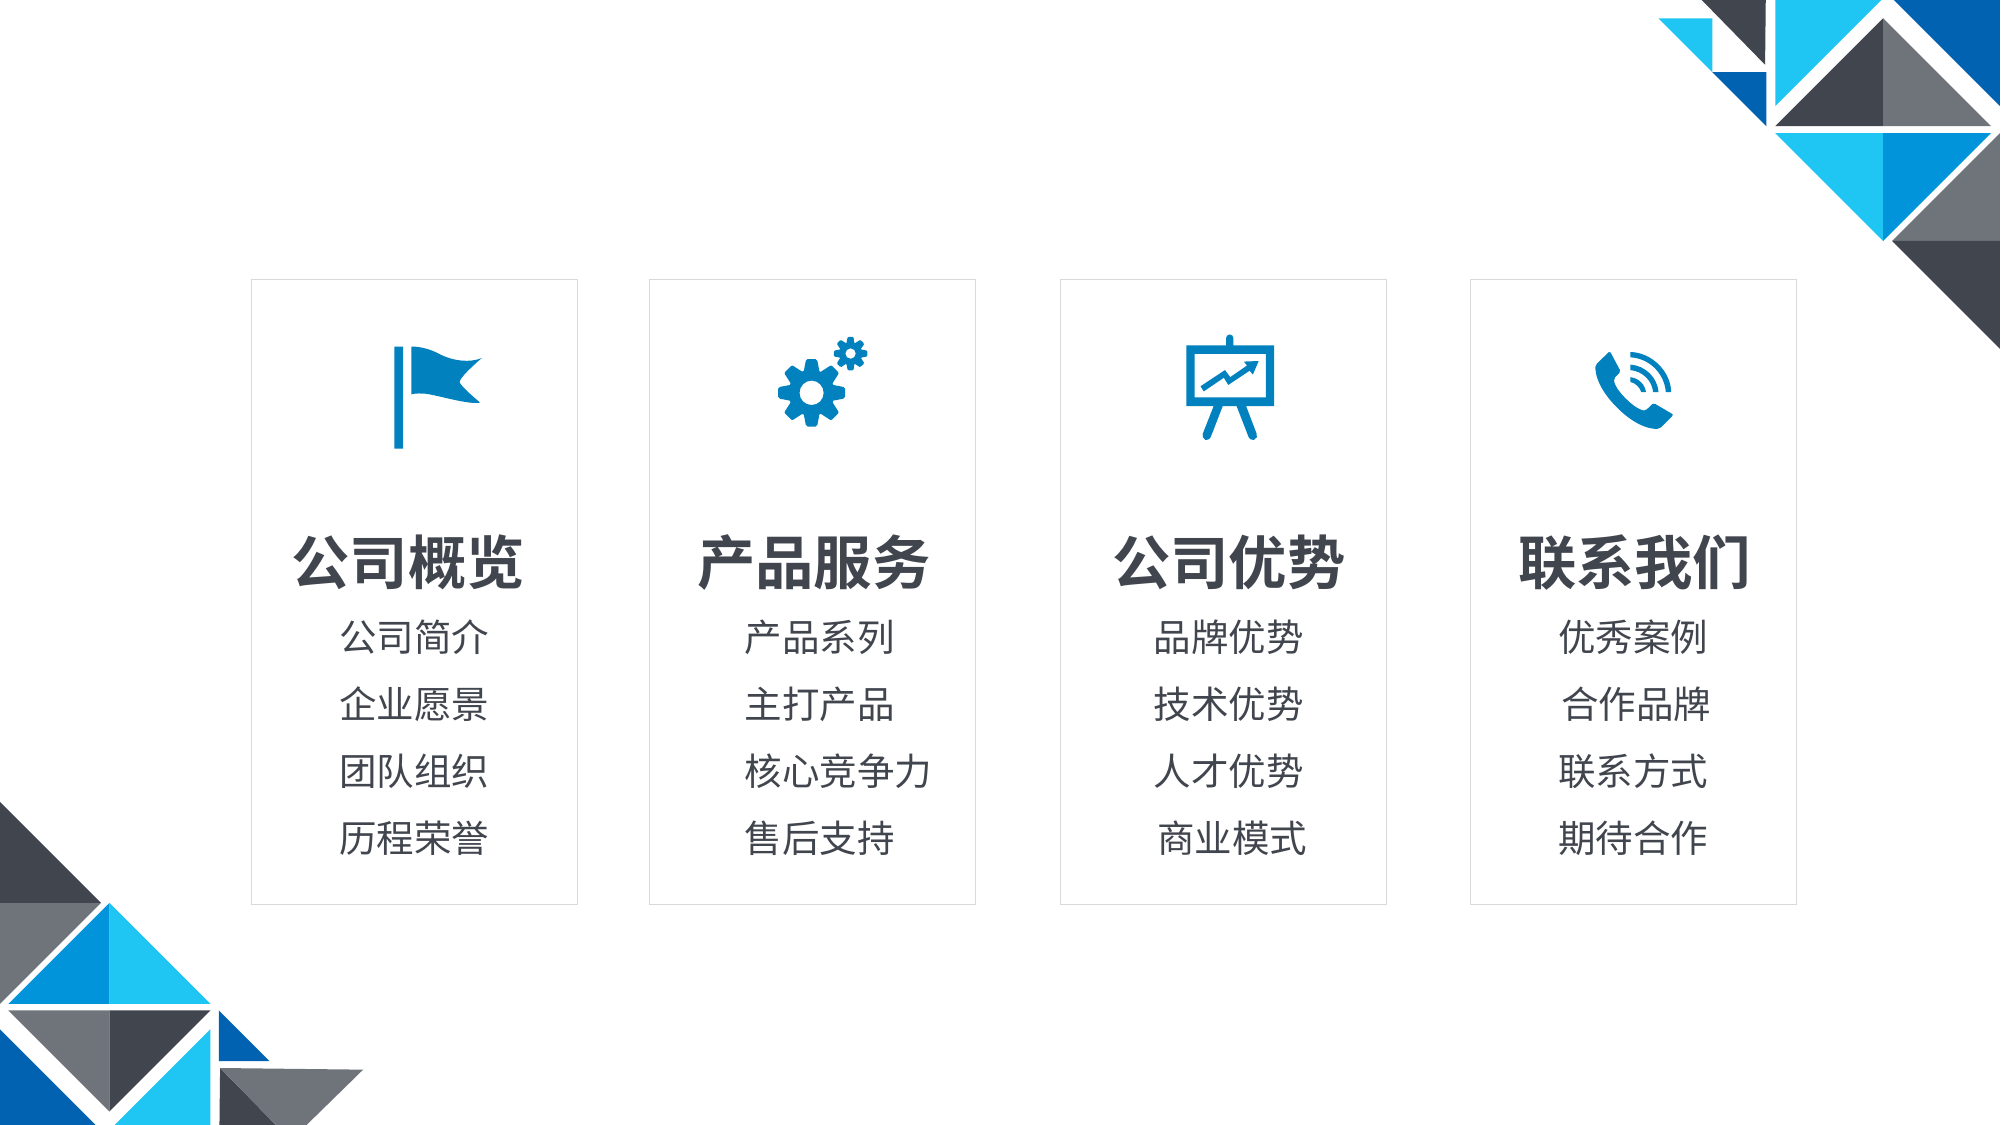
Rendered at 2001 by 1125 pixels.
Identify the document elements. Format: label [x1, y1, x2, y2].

text_box [1470, 279, 1796, 905]
text_box [0, 801, 343, 1125]
text_box [1658, 0, 2000, 349]
text_box [250, 279, 577, 905]
text_box [1060, 279, 1386, 905]
text_box [649, 279, 976, 905]
